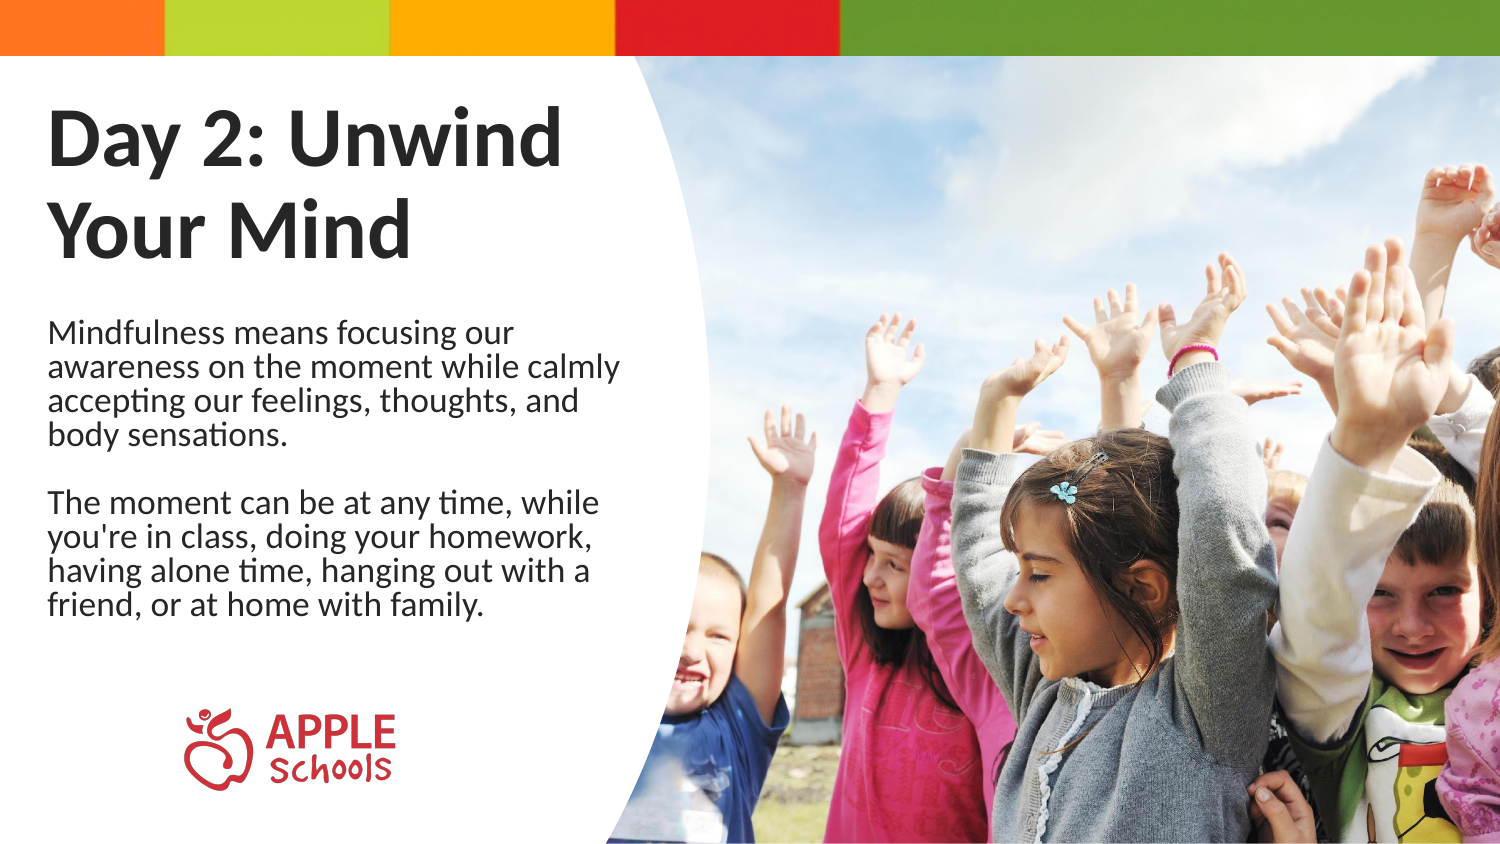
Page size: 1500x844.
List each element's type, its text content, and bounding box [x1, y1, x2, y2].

text_box [0, 63, 600, 844]
picture [180, 708, 401, 798]
title Day 2: Unwind Your Mind [36, 68, 600, 283]
subtitle Mindfulness means focusing our awareness on the moment while calmly accepting our feelings, thoughts, and body sensations. The moment can be at any time, while you're in class, doing your homework, having alone time, hanging out with a friend, or at home with family. [36, 311, 600, 691]
picture [0, 0, 1500, 844]
